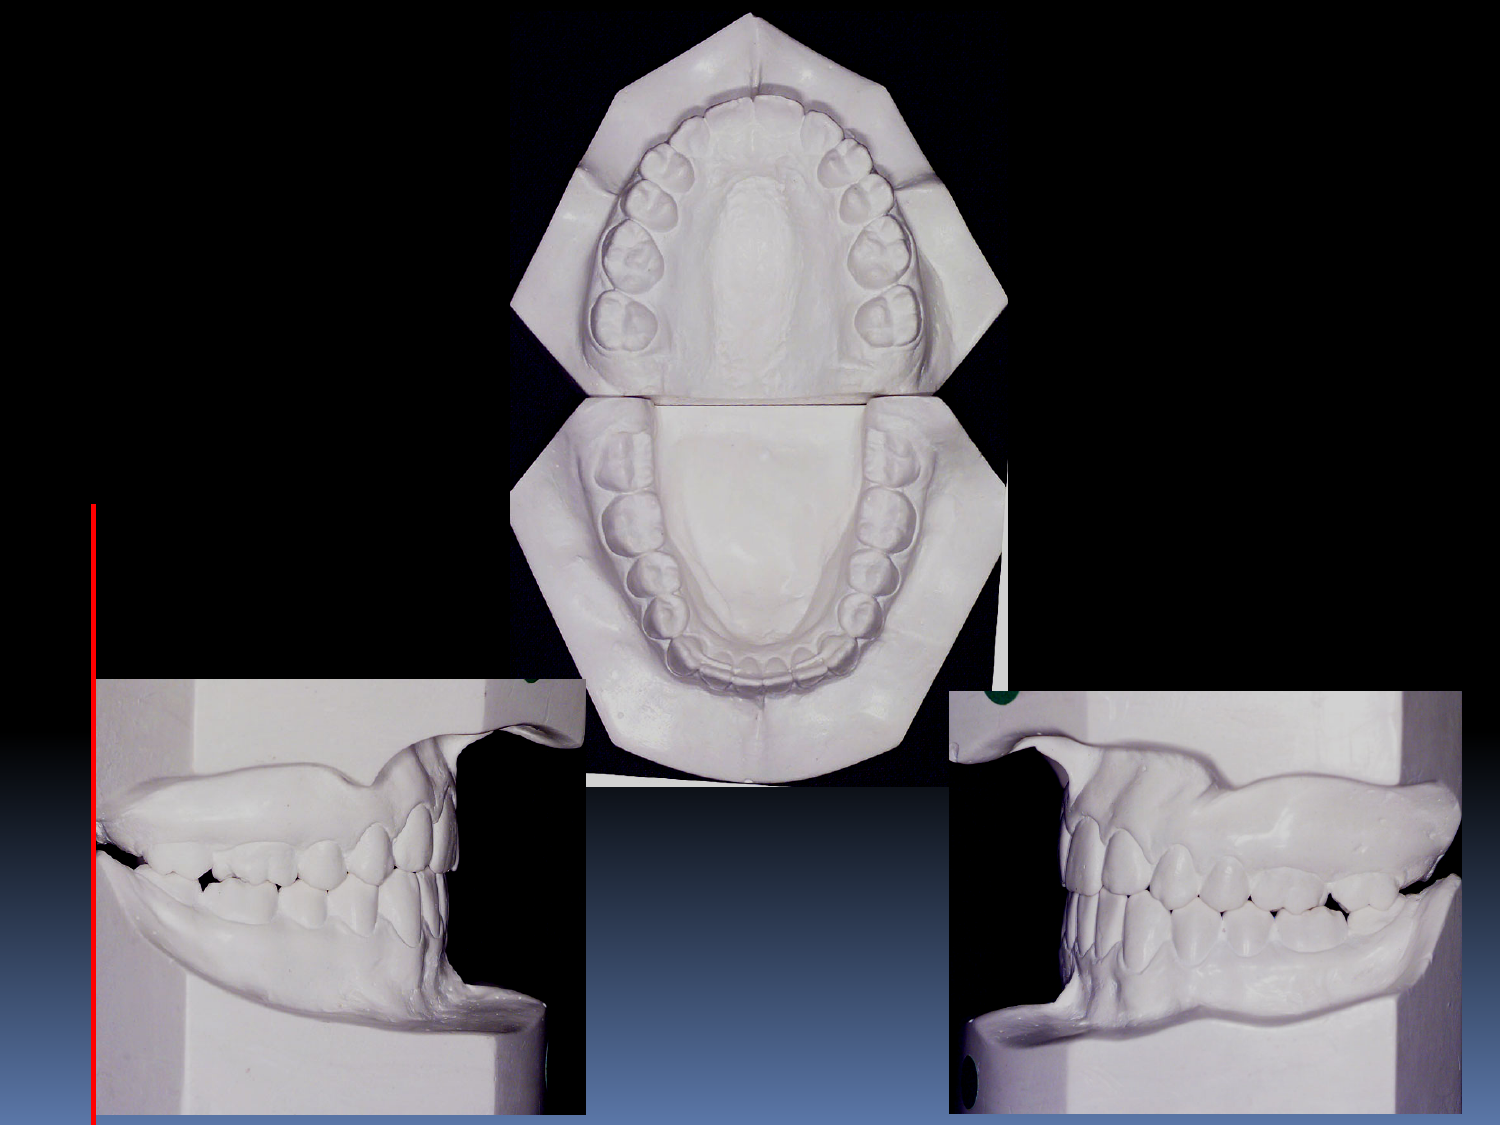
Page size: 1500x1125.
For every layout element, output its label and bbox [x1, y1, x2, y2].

picture [948, 690, 1463, 1115]
picture [510, 11, 1009, 788]
picture [93, 679, 587, 1115]
